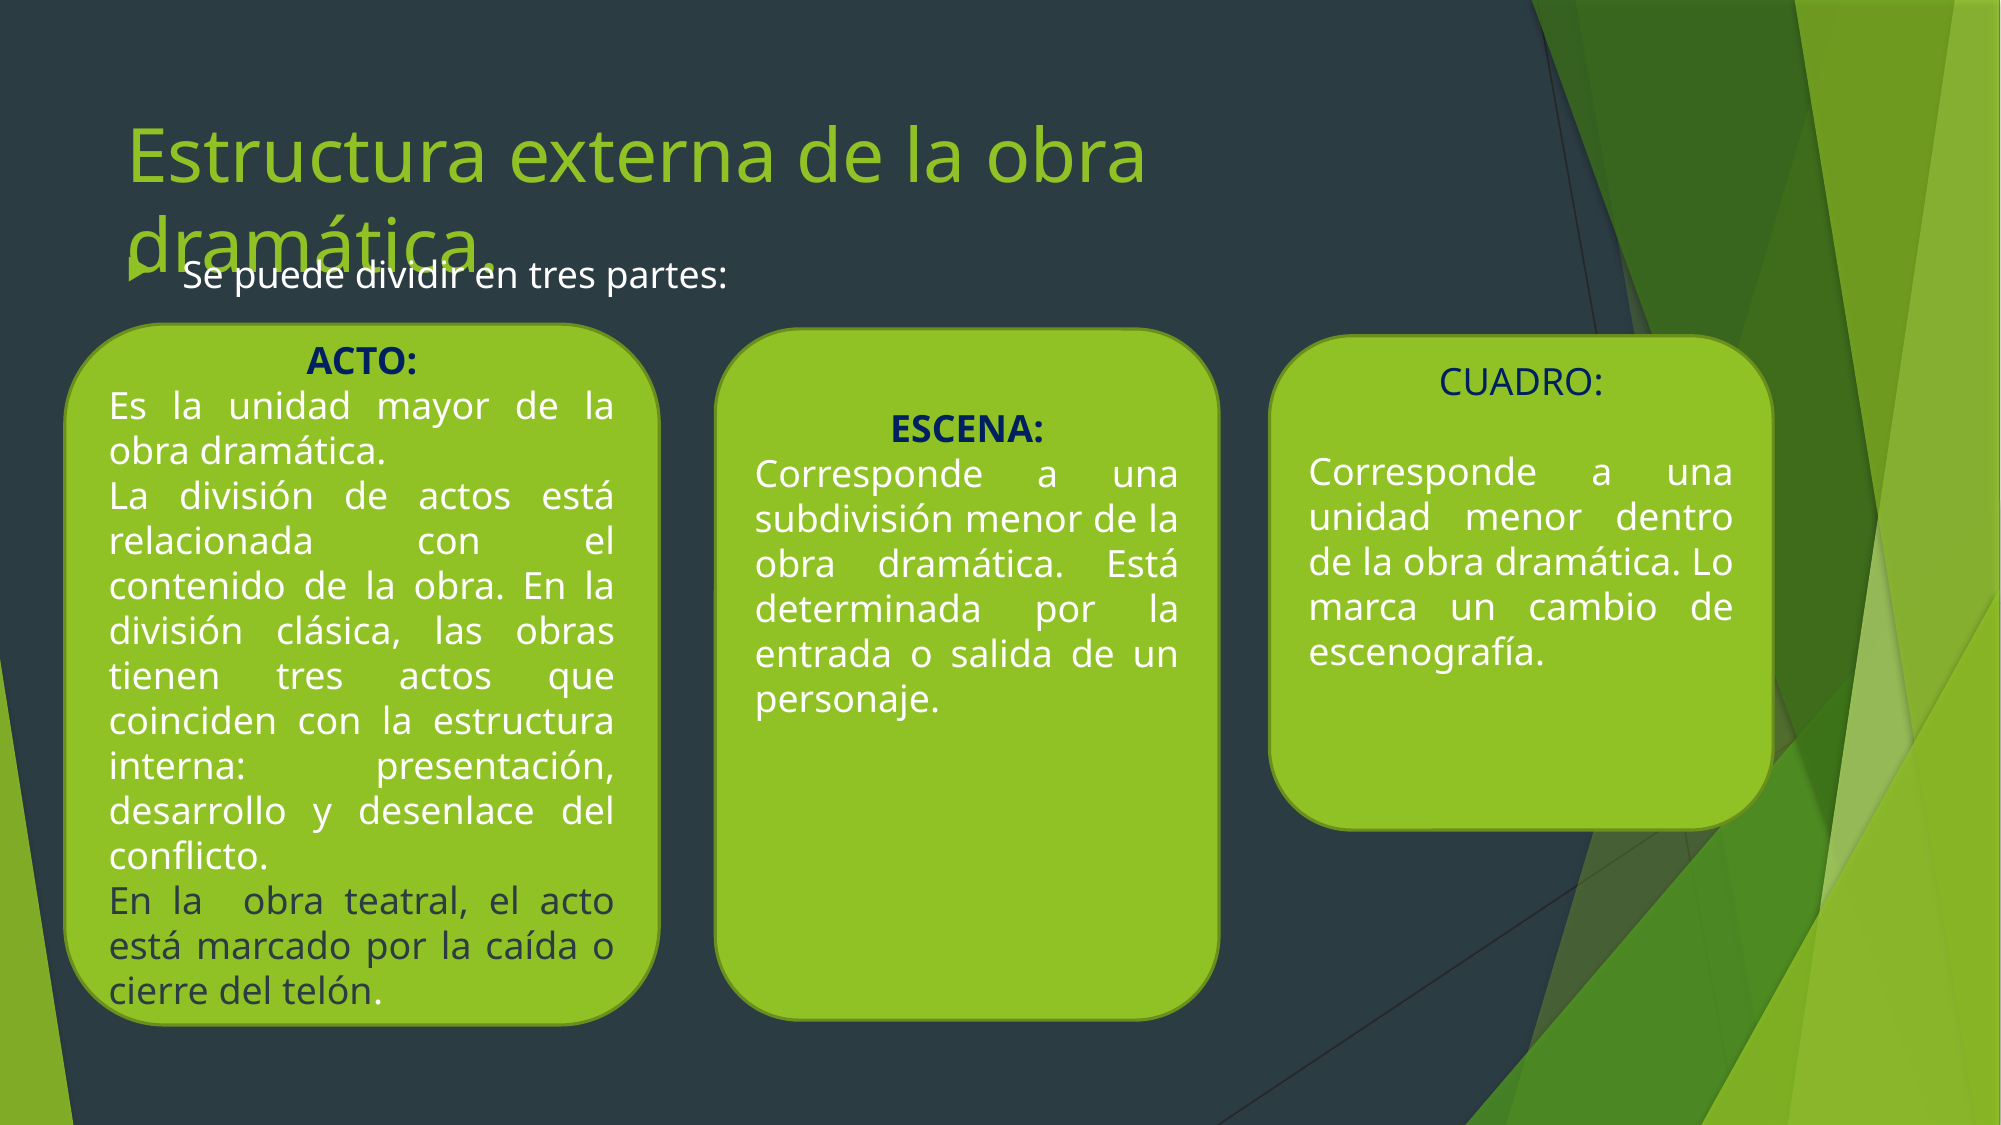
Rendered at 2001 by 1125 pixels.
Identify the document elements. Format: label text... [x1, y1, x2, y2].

text_box ESCENA: Corresponde a una subdivisión menor de la obra dramática. Está determinada por la entrada o salida de un personaje. [713, 327, 1221, 1022]
list Se puede dividir en tres partes: [111, 243, 1522, 992]
title Estructura externa de la obra dramática. [111, 99, 1522, 221]
text_box CUADRO: Corresponde a una unidad menor dentro de la obra dramática. Lo marca un cambio de escenografía. [1267, 334, 1775, 832]
text_box ACTO: Es la unidad mayor de la obra dramática. La división de actos está relacionada con el contenido de la obra. En la división clásica, las obras tienen tres actos que coinciden con la estructura interna: presentación, desarrollo y desenlace del conflicto. En la obra teatral, el acto está marcado por la caída o cierre del telón. [63, 322, 661, 1027]
